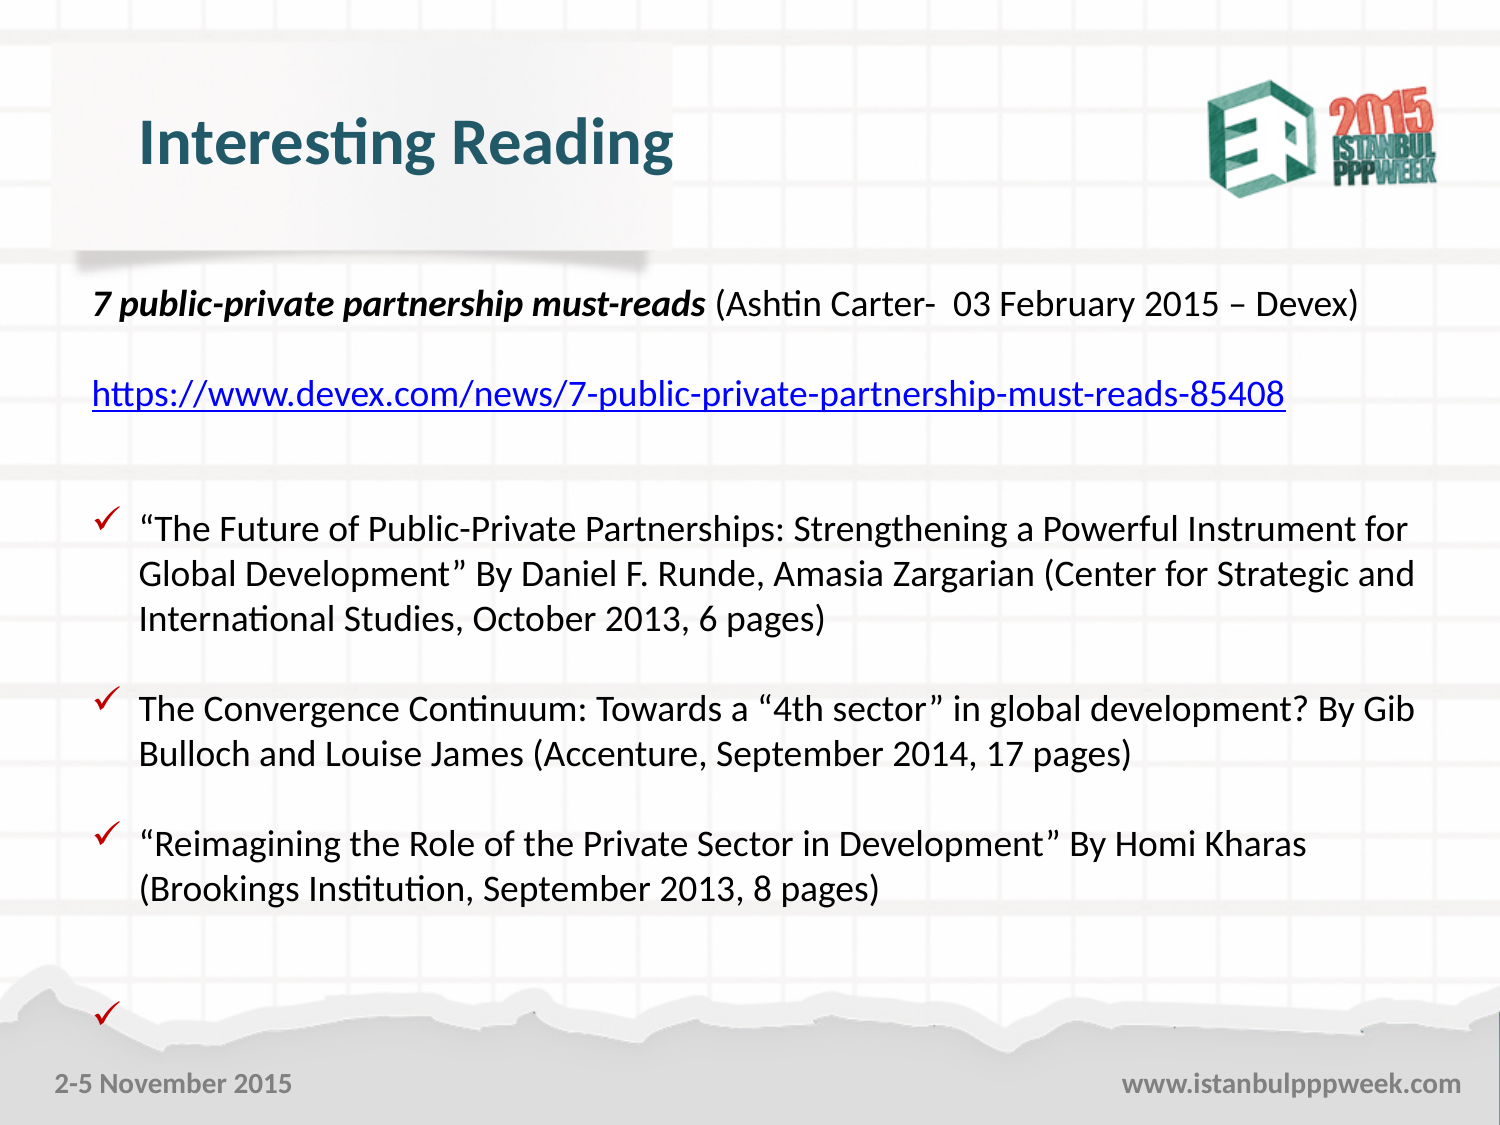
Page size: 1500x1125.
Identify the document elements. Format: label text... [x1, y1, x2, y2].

text_box 2-5 November 2015 [39, 1057, 308, 1108]
text_box 7 public-private partnership must-reads (Ashtin Carter- 03 February 2015 – Devex) https://www.devex.com/news/7-public-private-partnership-must-reads-85408 “The Future of Public-Private Partnerships: Strengthening a Powerful Instrument for Global Development” By Daniel F. Runde, Amasia Zargarian (Center for Strategic and International Studies, October 2013, 6 pages) The Convergence Continuum: Towards a “4th sector” in global development? By Gib Bulloch and Louise James (Accenture, September 2014, 17 pages) “Reimagining the Role of the Private Sector in Development” By Homi Kharas (Brookings Institution, September 2013, 8 pages) [76, 413, 1436, 910]
text_box www.istanbulpppweek.com [1107, 1057, 1478, 1108]
text_box Interesting Reading [123, 90, 1057, 267]
picture [0, 0, 1500, 1125]
